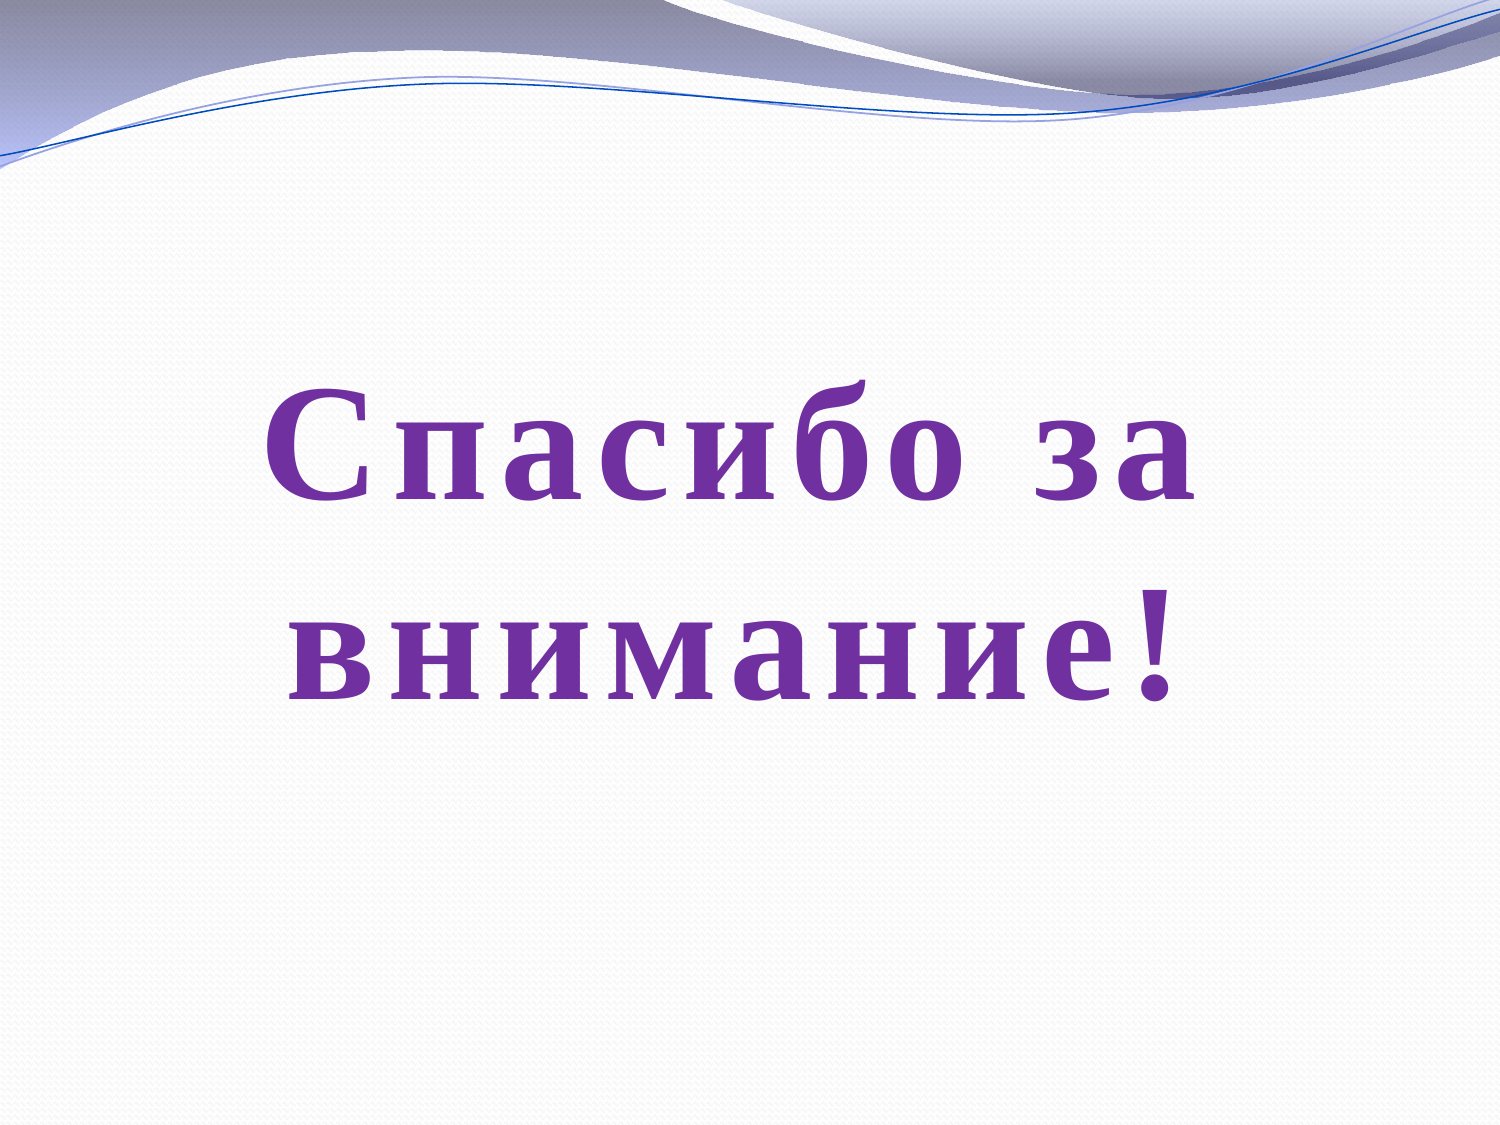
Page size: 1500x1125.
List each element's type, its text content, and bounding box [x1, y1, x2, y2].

text_box Спасибо за внимание! [0, 420, 1471, 646]
